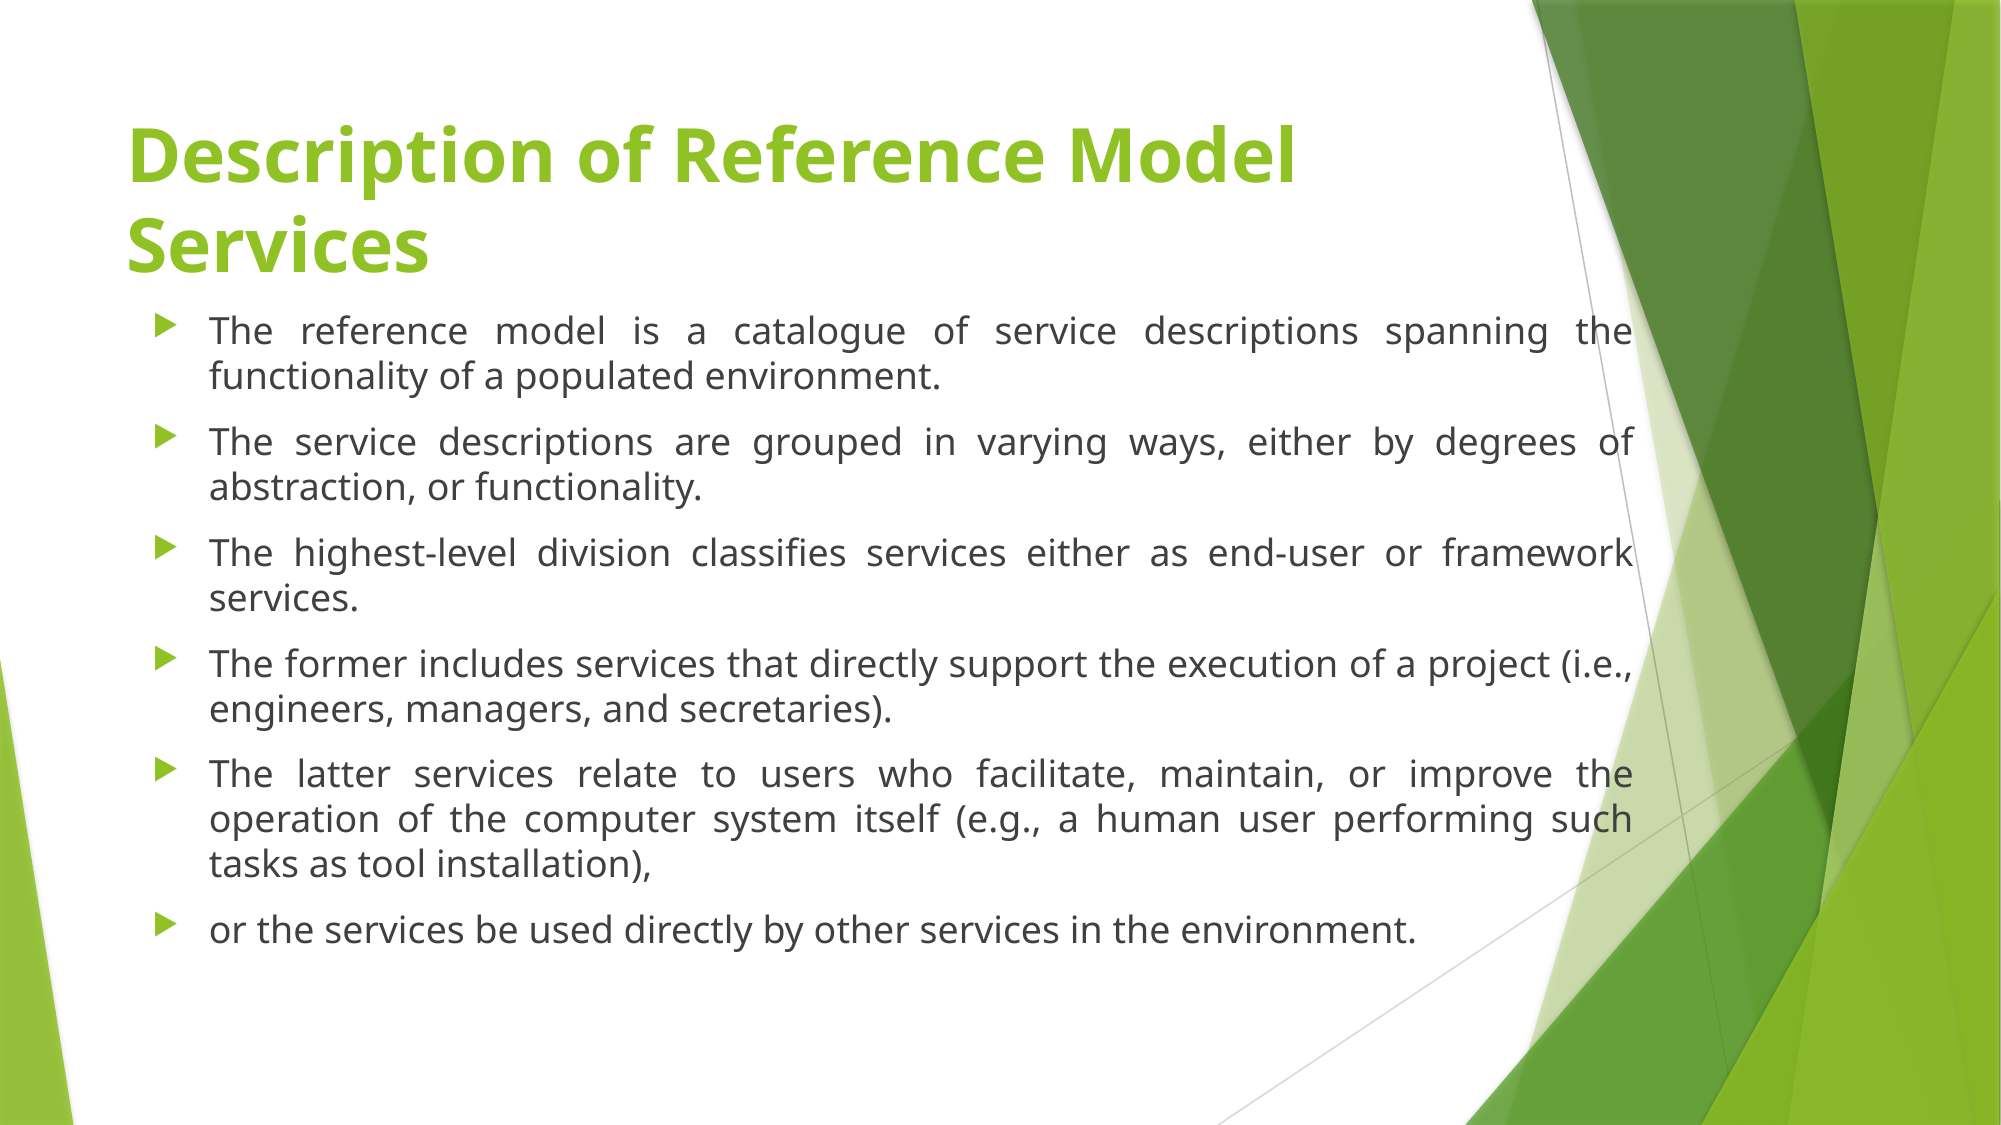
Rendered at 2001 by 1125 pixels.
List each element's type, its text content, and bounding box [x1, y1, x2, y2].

list The reference model is a catalogue of service descriptions spanning the functionality of a populated environment. The service descriptions are grouped in varying ways, either by degrees of abstraction, or functionality. The highest-level division classifies services either as end-user or framework services. The former includes services that directly support the execution of a project (i.e., engineers, managers, and secretaries). The latter services relate to users who facilitate, maintain, or improve the operation of the computer system itself (e.g., a human user performing such tasks as tool installation), or the services be used directly by other services in the environment. [137, 299, 1650, 1063]
title Description of Reference Model Services [111, 99, 1522, 317]
